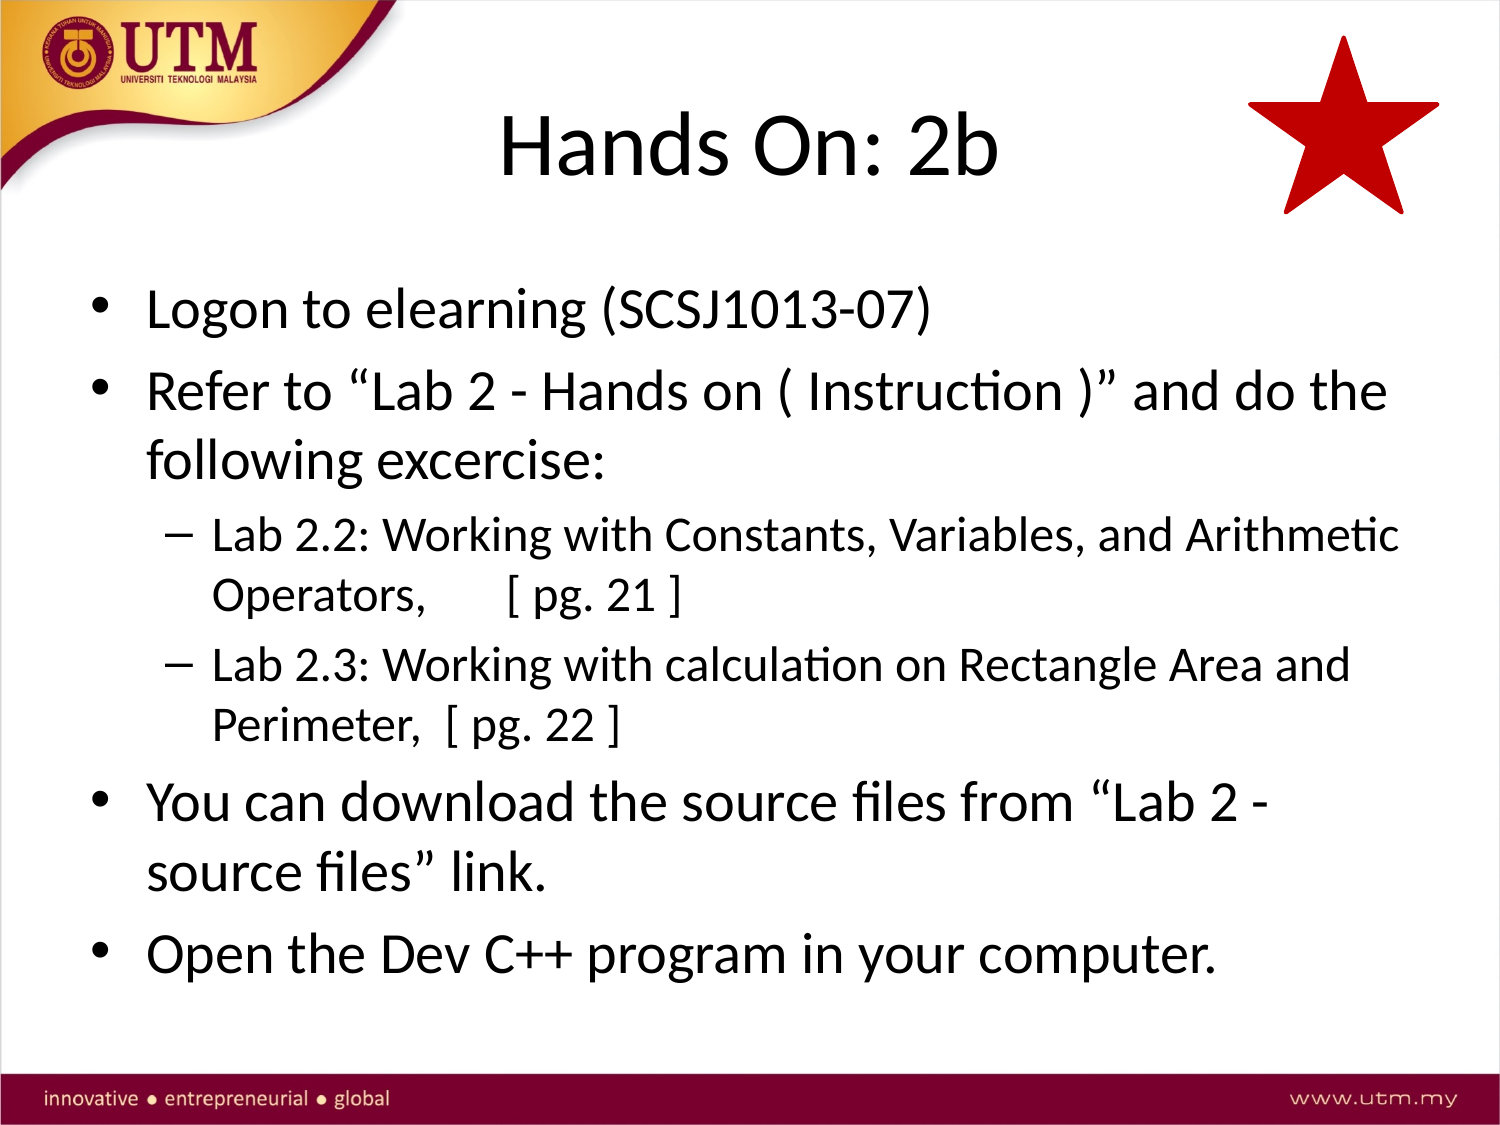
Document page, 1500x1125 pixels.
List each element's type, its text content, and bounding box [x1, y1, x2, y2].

text_box [1248, 35, 1440, 215]
list Logon to elearning (SCSJ1013-07) Refer to “Lab 2 - Hands on ( Instruction )” and do the following excercise: Lab 2.2: Working with Constants, Variables, and Arithmetic Operators, [ pg. 21 ] Lab 2.3: Working with calculation on Rectangle Area and Perimeter, [ pg. 22 ] You can download the source files from “Lab 2 - source files” link. Open the Dev C++ program in your computer. [75, 262, 1450, 1005]
title Hands On: 2b [75, 45, 1425, 233]
picture [0, 0, 1500, 1125]
